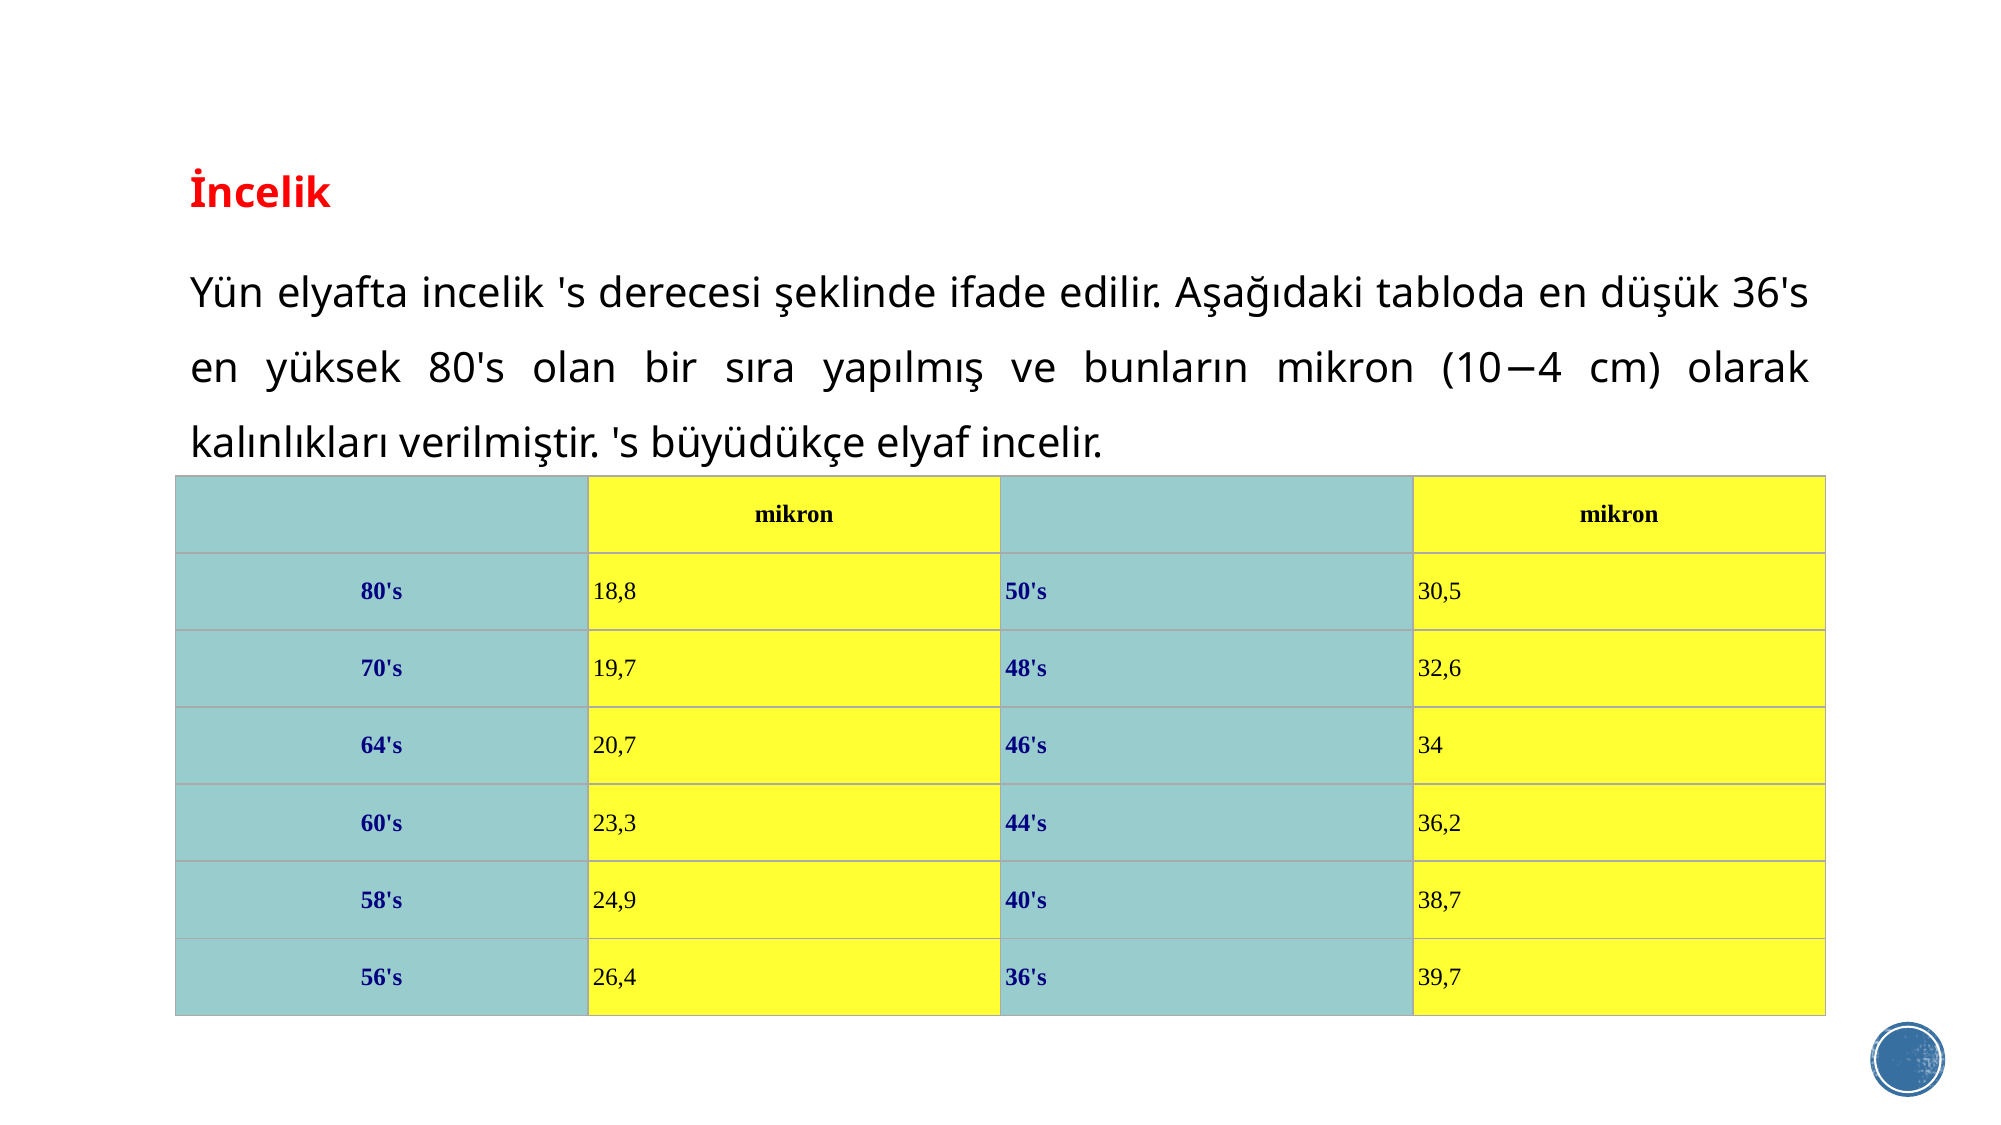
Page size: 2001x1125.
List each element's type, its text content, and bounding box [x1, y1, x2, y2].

table_cell 30,5 [1414, 554, 1825, 629]
table_cell 70's [176, 631, 587, 706]
table_cell 36's [1001, 939, 1412, 1015]
table_cell 18,8 [589, 554, 1000, 629]
table_header [176, 477, 587, 552]
table_cell 39,7 [1414, 939, 1825, 1015]
table_header mikron [589, 477, 1000, 552]
table_cell 23,3 [589, 785, 1000, 860]
table_cell 48's [1001, 631, 1412, 706]
table_cell 56's [176, 939, 587, 1015]
table_cell 44's [1001, 785, 1412, 860]
table_cell 60's [176, 785, 587, 860]
table_cell 50's [1001, 554, 1412, 629]
table_cell 26,4 [589, 939, 1000, 1015]
table_cell 58's [176, 862, 587, 938]
table_cell 40's [1001, 862, 1412, 938]
table_header mikron [1414, 477, 1825, 552]
table_cell 24,9 [589, 862, 1000, 938]
list İncelik Yün elyafta incelik 's derecesi şeklinde ifade edilir. Aşağıdaki tabloda en düşük 36's en yüksek 80's olan bir sıra yapılmış ve bunların mikron (10−4 cm) olarak kalınlıkları verilmiştir. 's büyüdükçe elyaf incelir. [175, 132, 1826, 475]
table_header [1001, 477, 1412, 552]
table_cell 36,2 [1414, 785, 1825, 860]
table_cell 64's [176, 708, 587, 783]
table_cell 19,7 [589, 631, 1000, 706]
table_cell 20,7 [589, 708, 1000, 783]
table_cell 32,6 [1414, 631, 1825, 706]
table_cell 38,7 [1414, 862, 1825, 938]
table_cell 46's [1001, 708, 1412, 783]
table_cell 80's [176, 554, 587, 629]
table_cell 34 [1414, 708, 1825, 783]
